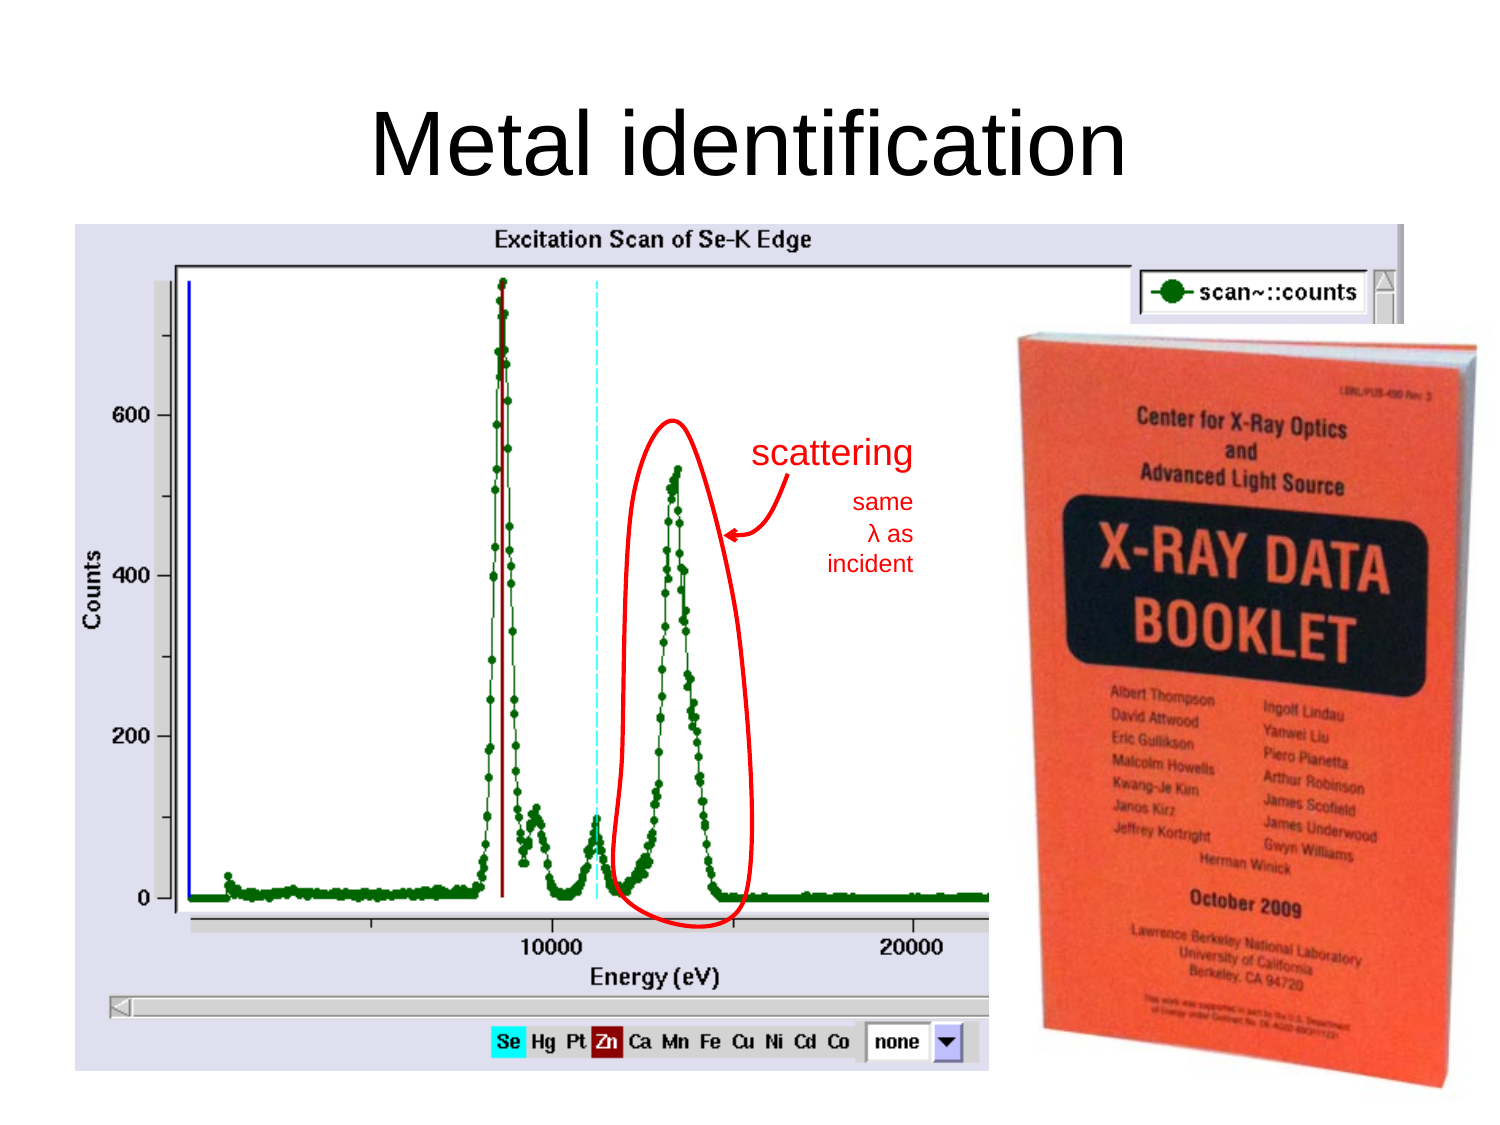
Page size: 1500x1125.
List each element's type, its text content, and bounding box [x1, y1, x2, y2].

picture [74, 224, 1497, 1107]
title Metal identification [75, 45, 1425, 233]
